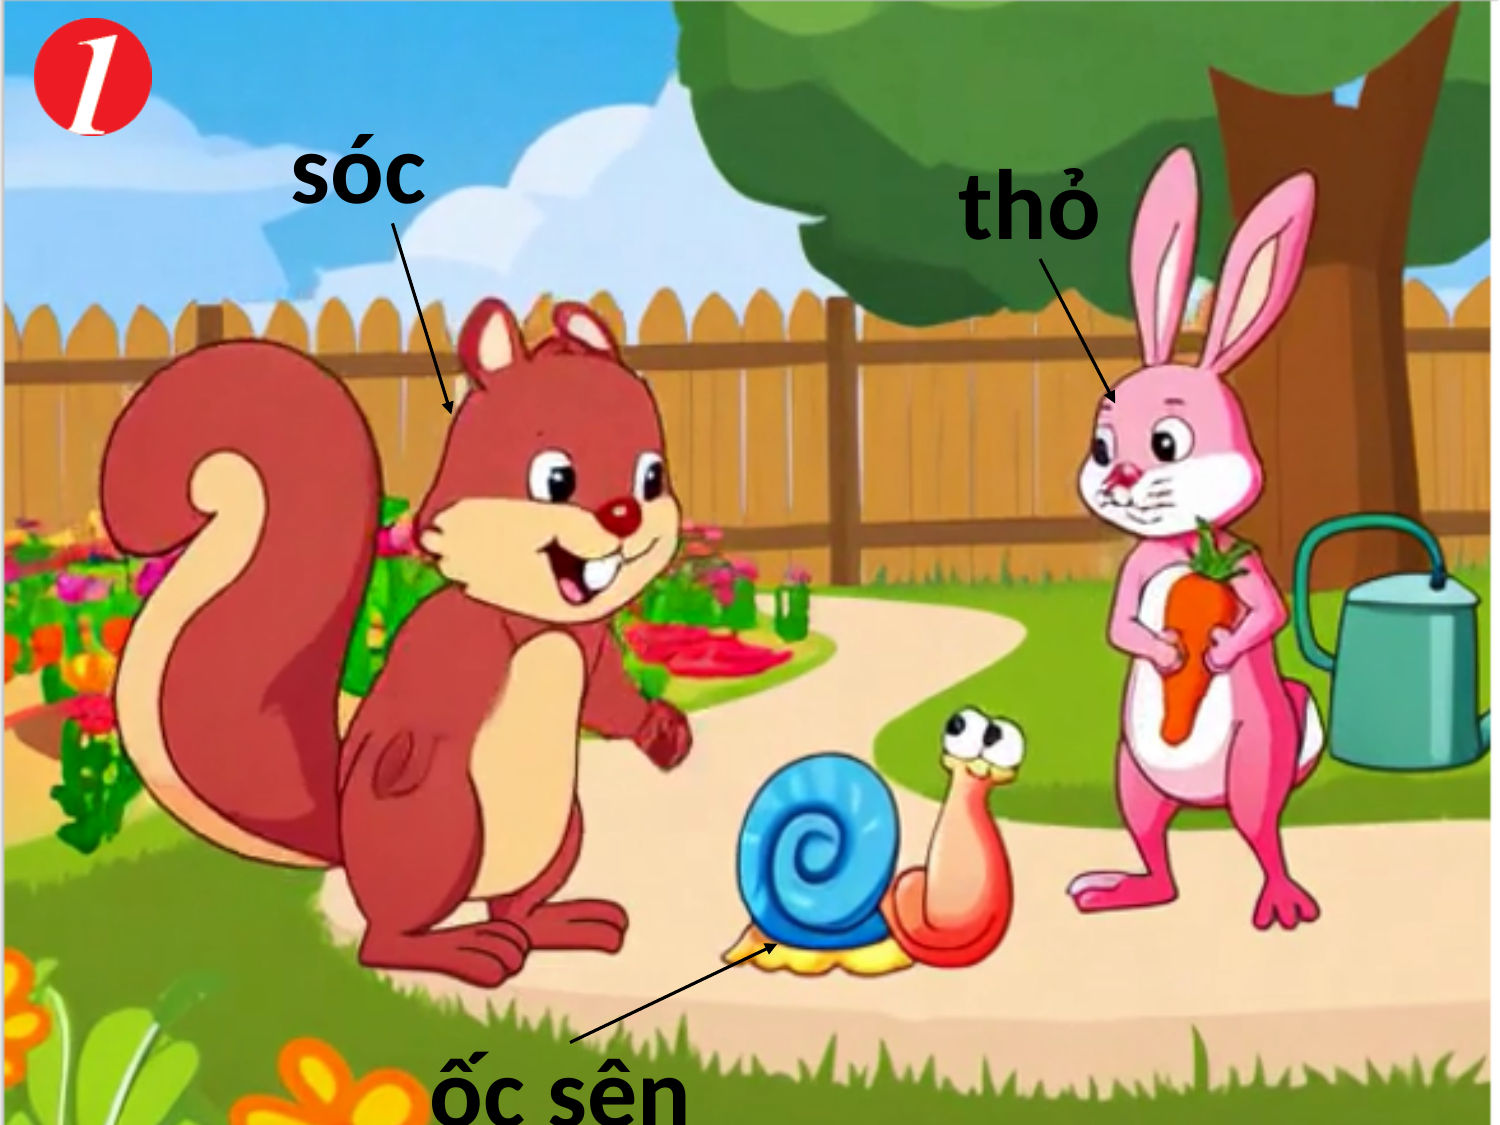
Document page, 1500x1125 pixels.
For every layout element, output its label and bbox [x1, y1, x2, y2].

text_box [569, 943, 778, 1043]
text_box [392, 223, 452, 415]
picture [0, 0, 1500, 1125]
text_box [1039, 258, 1116, 404]
